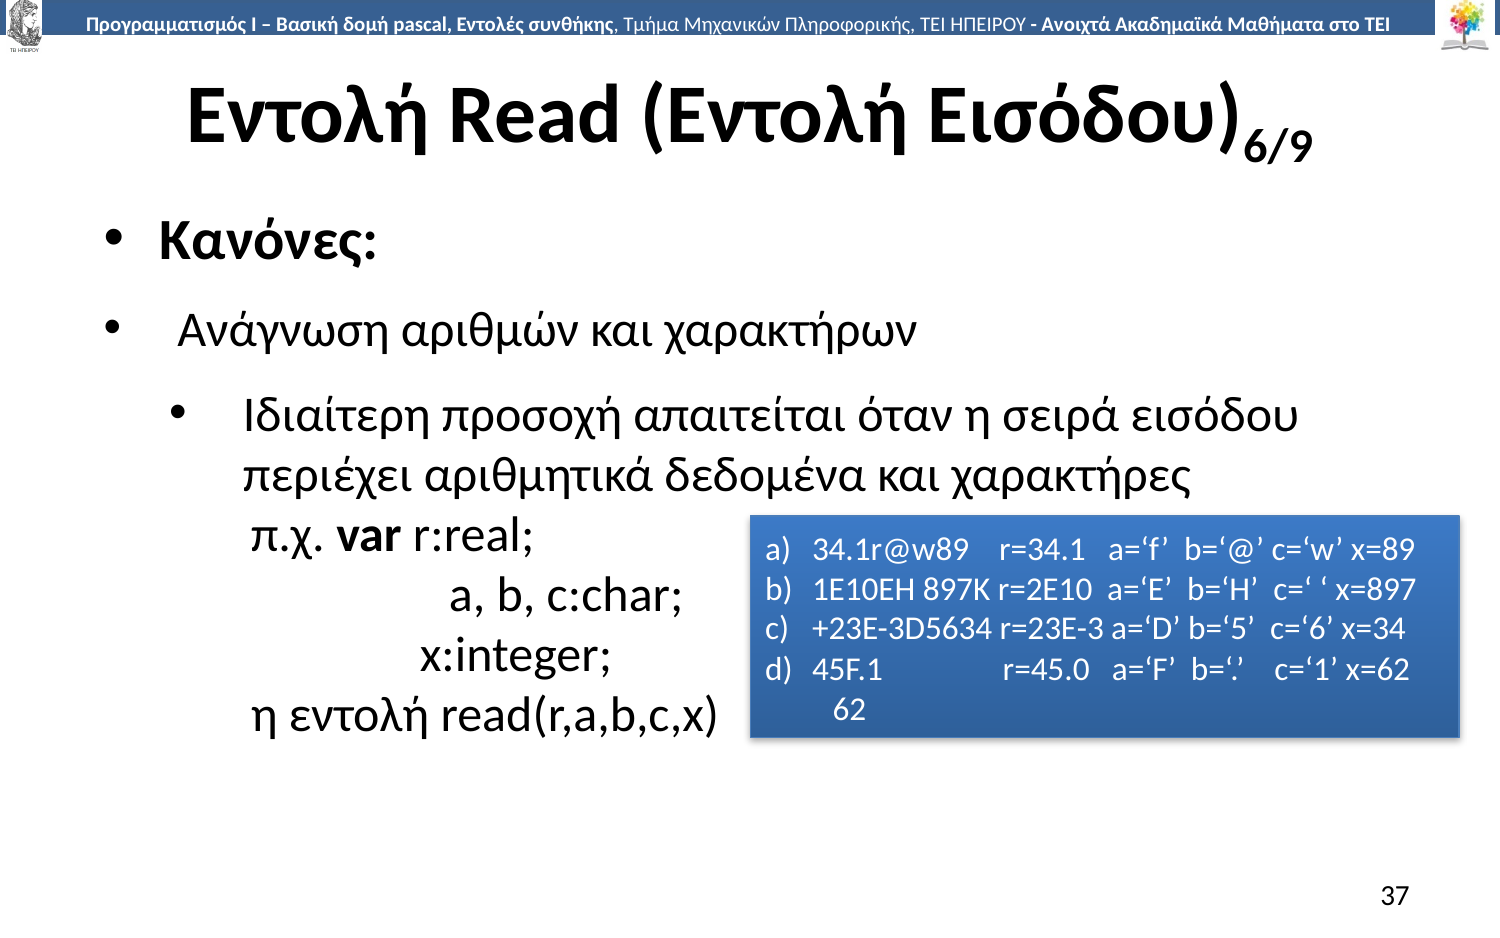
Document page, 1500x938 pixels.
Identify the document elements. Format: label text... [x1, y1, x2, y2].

text_box 34.1r@w89 r=34.1 a=‘f’ b=‘@’ c=‘w’ x=89 1E10EH 897K r=2E10 a=‘E’ b=‘H’ c=‘ ‘ x=897 +23E-3D5634 r=23E-3 a=‘D’ b=‘5’ c=‘6’ x=34 45F.1 r=45.0 a=‘F’ b=‘.’ c=‘1’ x=62 62 [750, 515, 1460, 738]
picture [1435, 0, 1495, 52]
slide_number 37 [1074, 868, 1425, 919]
title Εντολή Read (Εντολή Εισόδου)6/9 [75, 37, 1425, 194]
picture [6, 0, 42, 54]
list Κανόνες: Ανάγνωση αριθμών και χαρακτήρων Ιδιαίτερη προσοχή απαιτείται όταν η σειρά εισόδου περιέχει αριθμητικά δεδομένα και χαρακτήρες π.χ. var r:real; a, b, c:char; x:integer; η εντολή read(r,a,b,c,x) [88, 193, 1425, 894]
